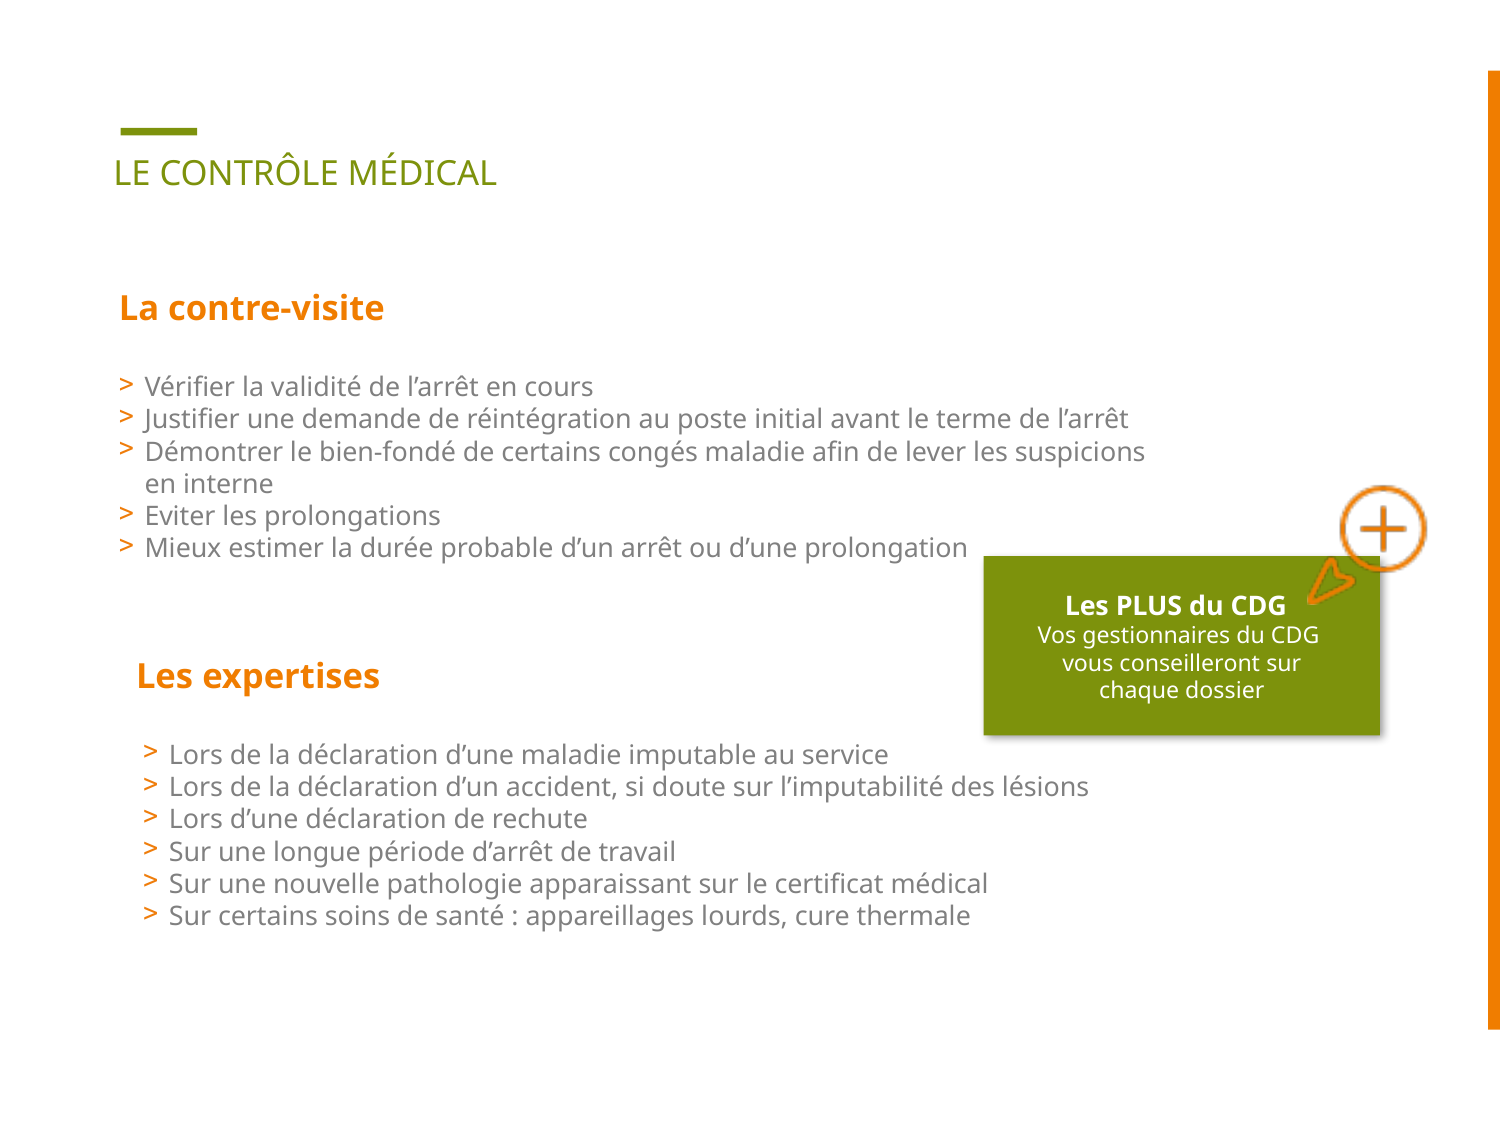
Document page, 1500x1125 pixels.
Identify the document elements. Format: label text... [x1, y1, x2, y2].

text_box LE CONTRÔLE MÉDICAL [98, 143, 512, 200]
text_box La contre-visite Vérifier la validité de l’arrêt en cours Justifier une demande de réintégration au poste initial avant le terme de l’arrêt Démontrer le bien-fondé de certains congés maladie afin de lever les suspicions en interne Eviter les prolongations Mieux estimer la durée probable d’un arrêt ou d’une prolongation [97, 277, 1174, 571]
slide_number Les PLUS du CDG Vos gestionnaires du CDG vous conseilleront sur chaque dossier [1004, 574, 1359, 718]
text_box [983, 555, 1381, 737]
text_box Les expertises Lors de la déclaration d’une maladie imputable au service Lors de la déclaration d’un accident, si doute sur l’imputabilité des lésions Lors d’une déclaration de rechute Sur une longue période d’arrêt de travail Sur une nouvelle pathologie apparaissant sur le certificat médical Sur certains soins de santé : appareillages lourds, cure thermale [114, 645, 1191, 939]
picture [1301, 481, 1428, 611]
